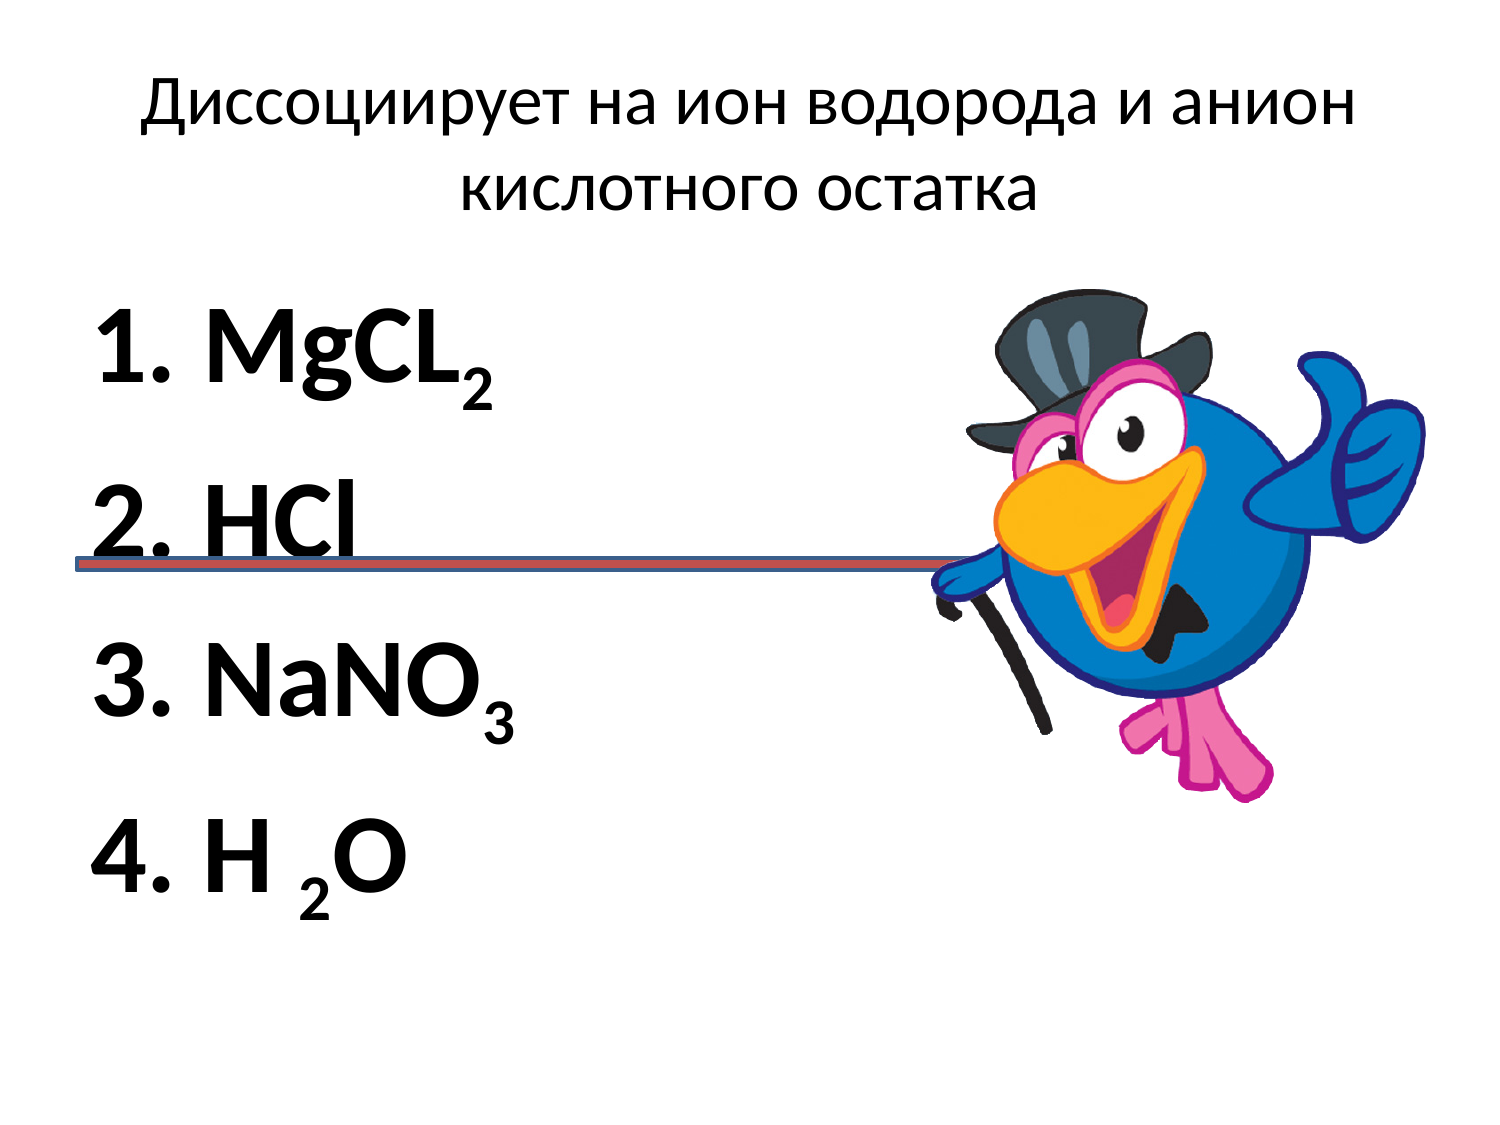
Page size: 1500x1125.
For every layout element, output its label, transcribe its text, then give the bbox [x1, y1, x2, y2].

text_box [75, 556, 909, 572]
picture [915, 257, 1448, 815]
list 1. MgCL2 2. HCl 3. NaNO3 4. H 2O [75, 572, 1425, 1005]
title Диссоциирует на ион водорода и анион кислотного остатка [75, 45, 1425, 233]
list 1. MgCL2 2. HCl 3. NaNO3 4. H 2O [75, 262, 909, 556]
